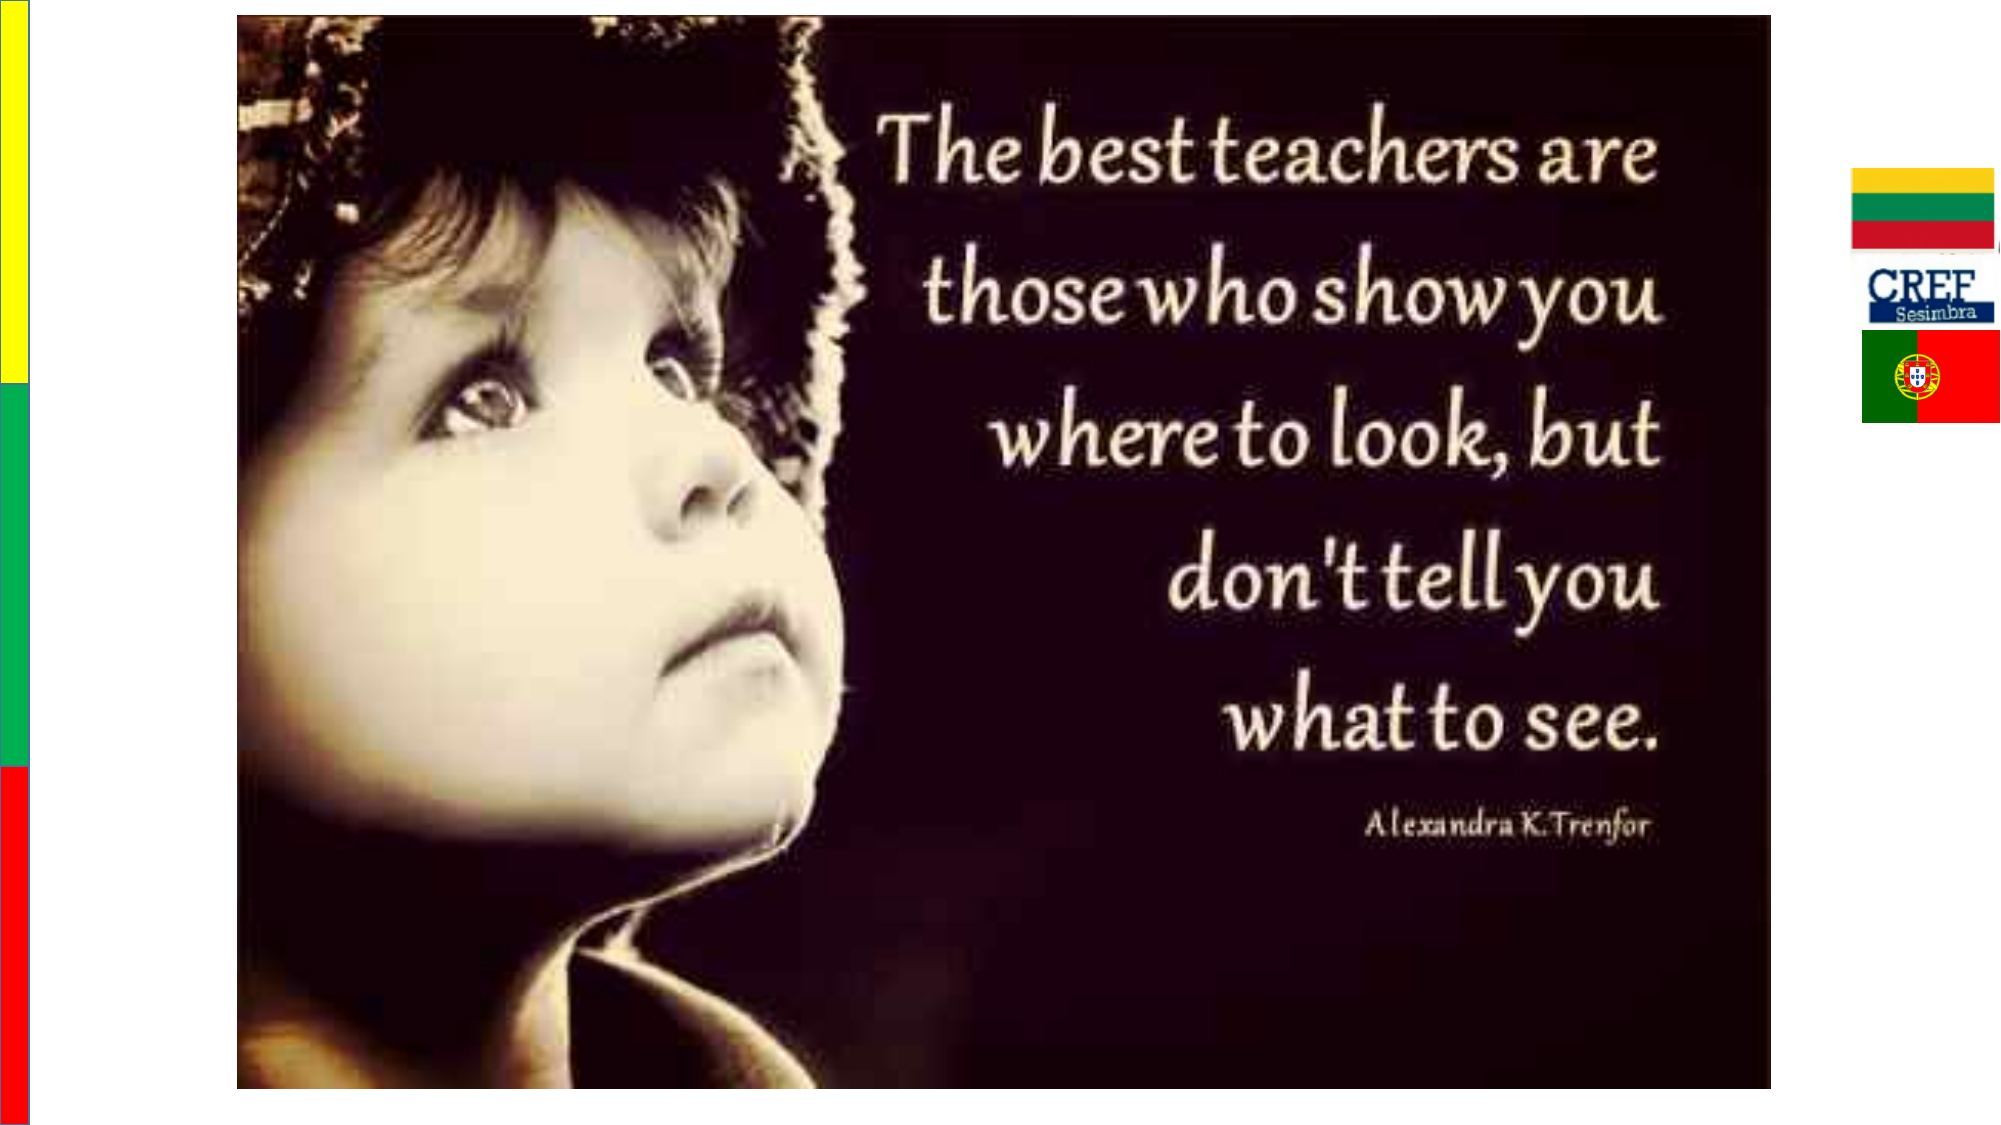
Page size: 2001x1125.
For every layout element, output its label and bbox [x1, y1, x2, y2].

picture [237, 15, 1771, 1090]
picture [1850, 168, 2000, 423]
